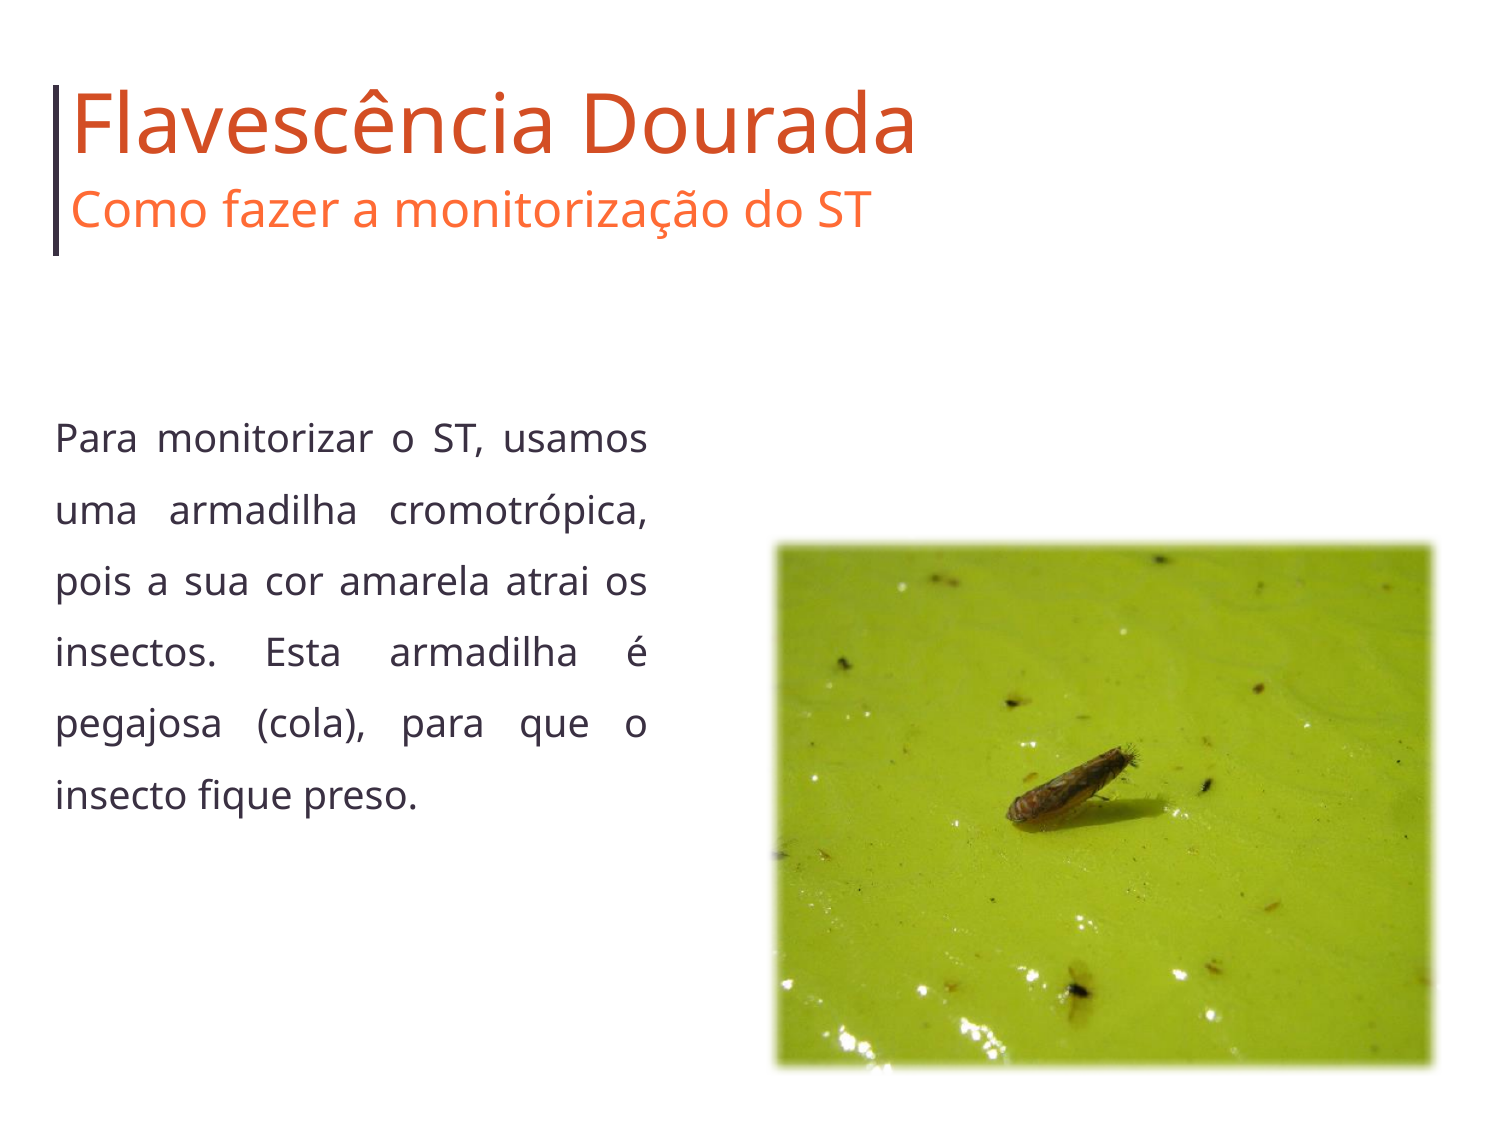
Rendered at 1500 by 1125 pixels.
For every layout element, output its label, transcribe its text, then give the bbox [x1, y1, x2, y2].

text_box Para monitorizar o ST, usamos uma armadilha cromotrópica, pois a sua cor amarela atrai os insectos. Esta armadilha é pegajosa (cola), para que o insecto fique preso. [39, 382, 664, 825]
picture [766, 534, 1442, 1076]
text_box Flavescência Dourada [55, 62, 1087, 178]
text_box Como fazer a monitorização do ST [57, 169, 930, 245]
